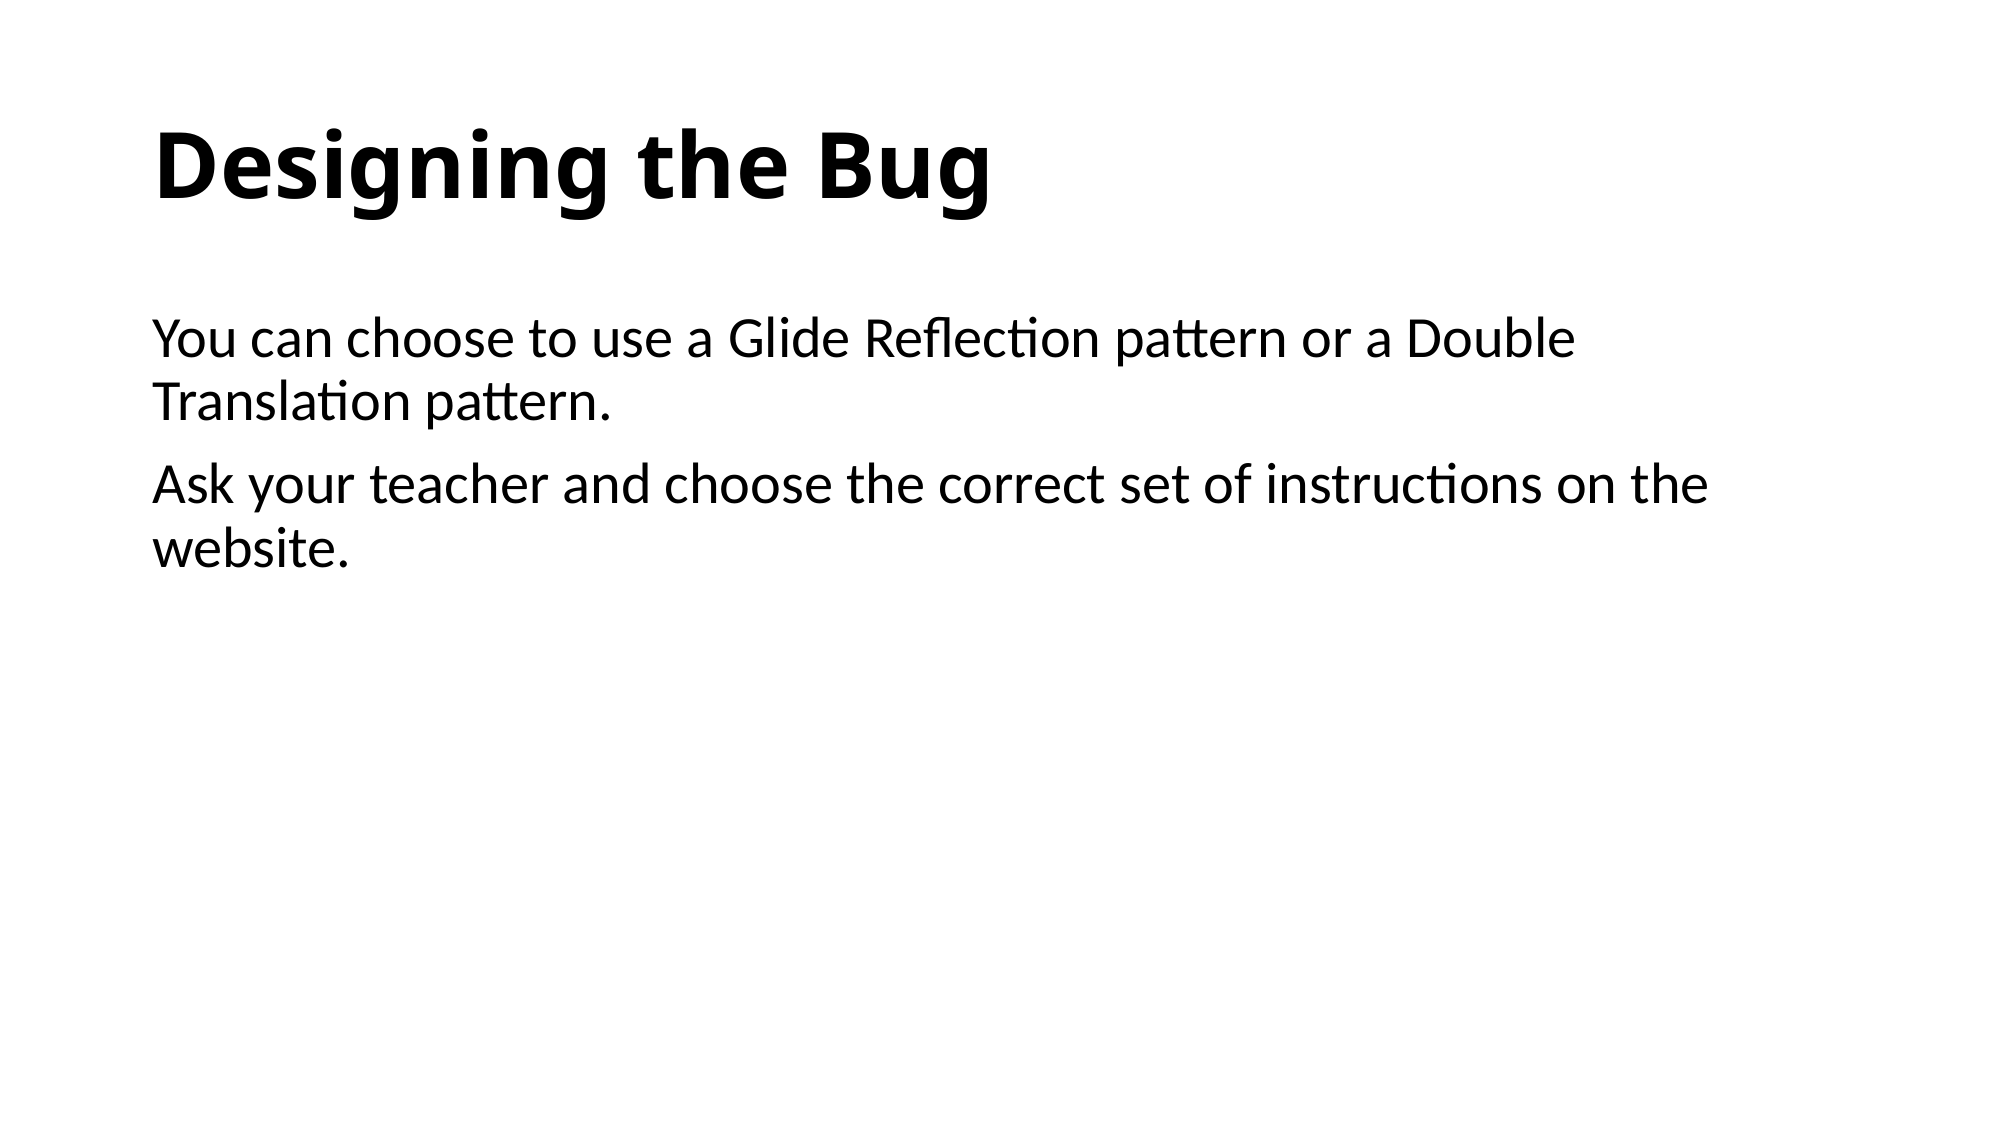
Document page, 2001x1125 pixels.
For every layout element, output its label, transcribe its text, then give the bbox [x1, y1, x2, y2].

title Designing the Bug [137, 59, 1863, 278]
list You can choose to use a Glide Reflection pattern or a Double Translation pattern. Ask your teacher and choose the correct set of instructions on the website. [137, 299, 1778, 1014]
